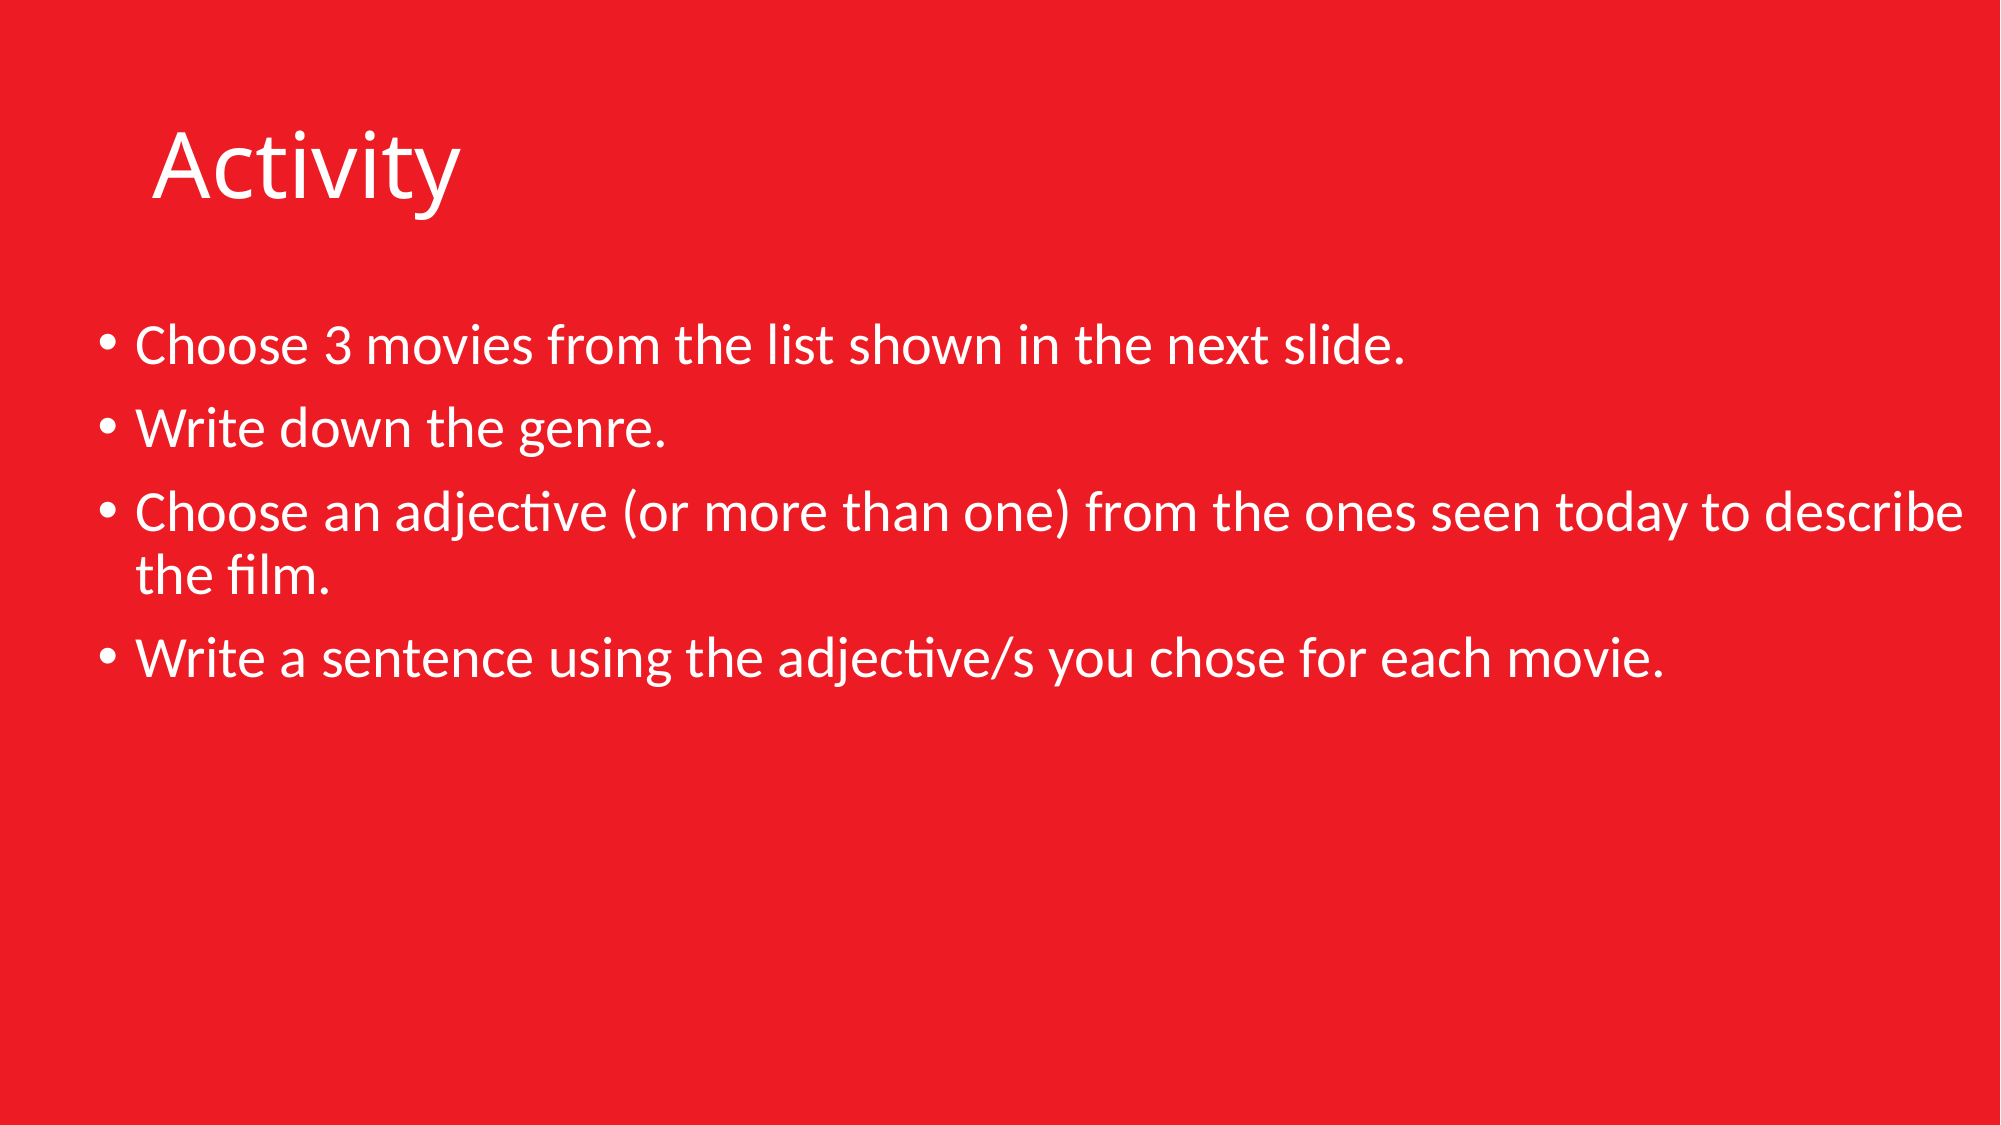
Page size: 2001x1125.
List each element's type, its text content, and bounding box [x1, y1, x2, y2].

title Activity [137, 59, 1863, 278]
list Choose 3 movies from the list shown in the next slide. Write down the genre. Choose an adjective (or more than one) from the ones seen today to describe the film. Write a sentence using the adjective/s you chose for each movie. [82, 306, 1982, 1125]
